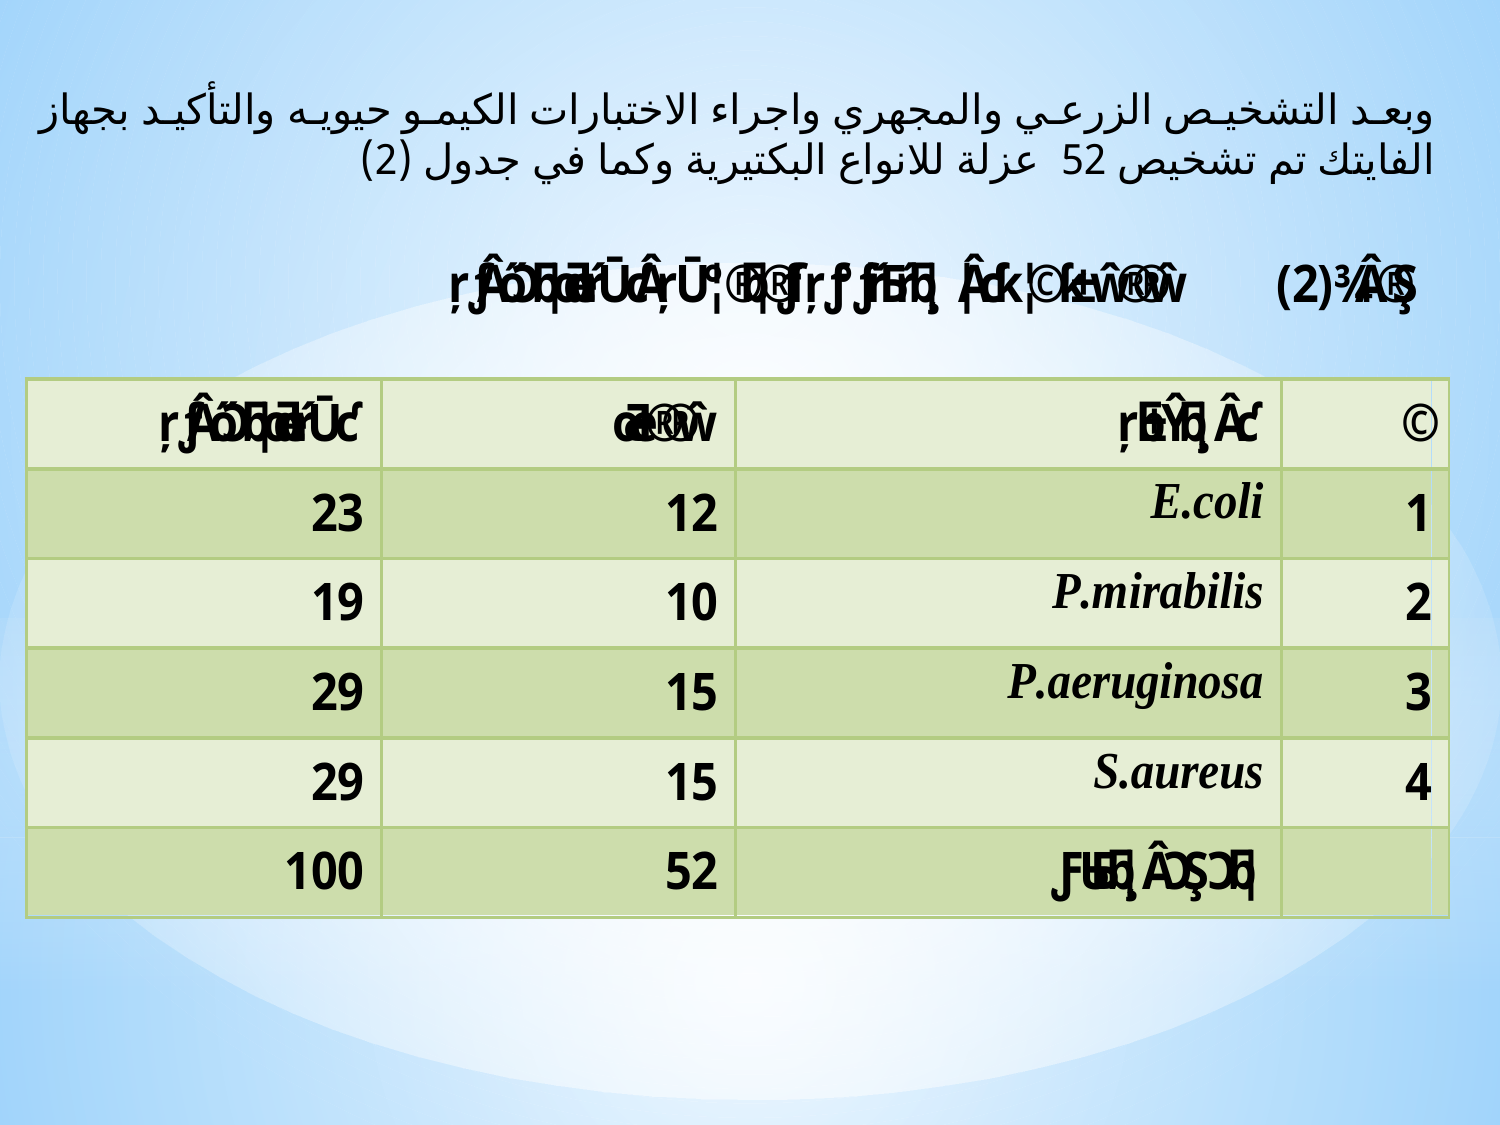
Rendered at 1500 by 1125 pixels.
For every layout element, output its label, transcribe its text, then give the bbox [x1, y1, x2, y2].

text_box وبعد التشخيص الزرعي والمجهري واجراء الاختبارات الكيمو حيويه والتأكيد بجهاز الفايتك تم تشخيص 52 عزلة للانواع البكتيرية وكما في جدول (2) [24, 75, 1450, 240]
picture [24, 241, 1451, 1013]
